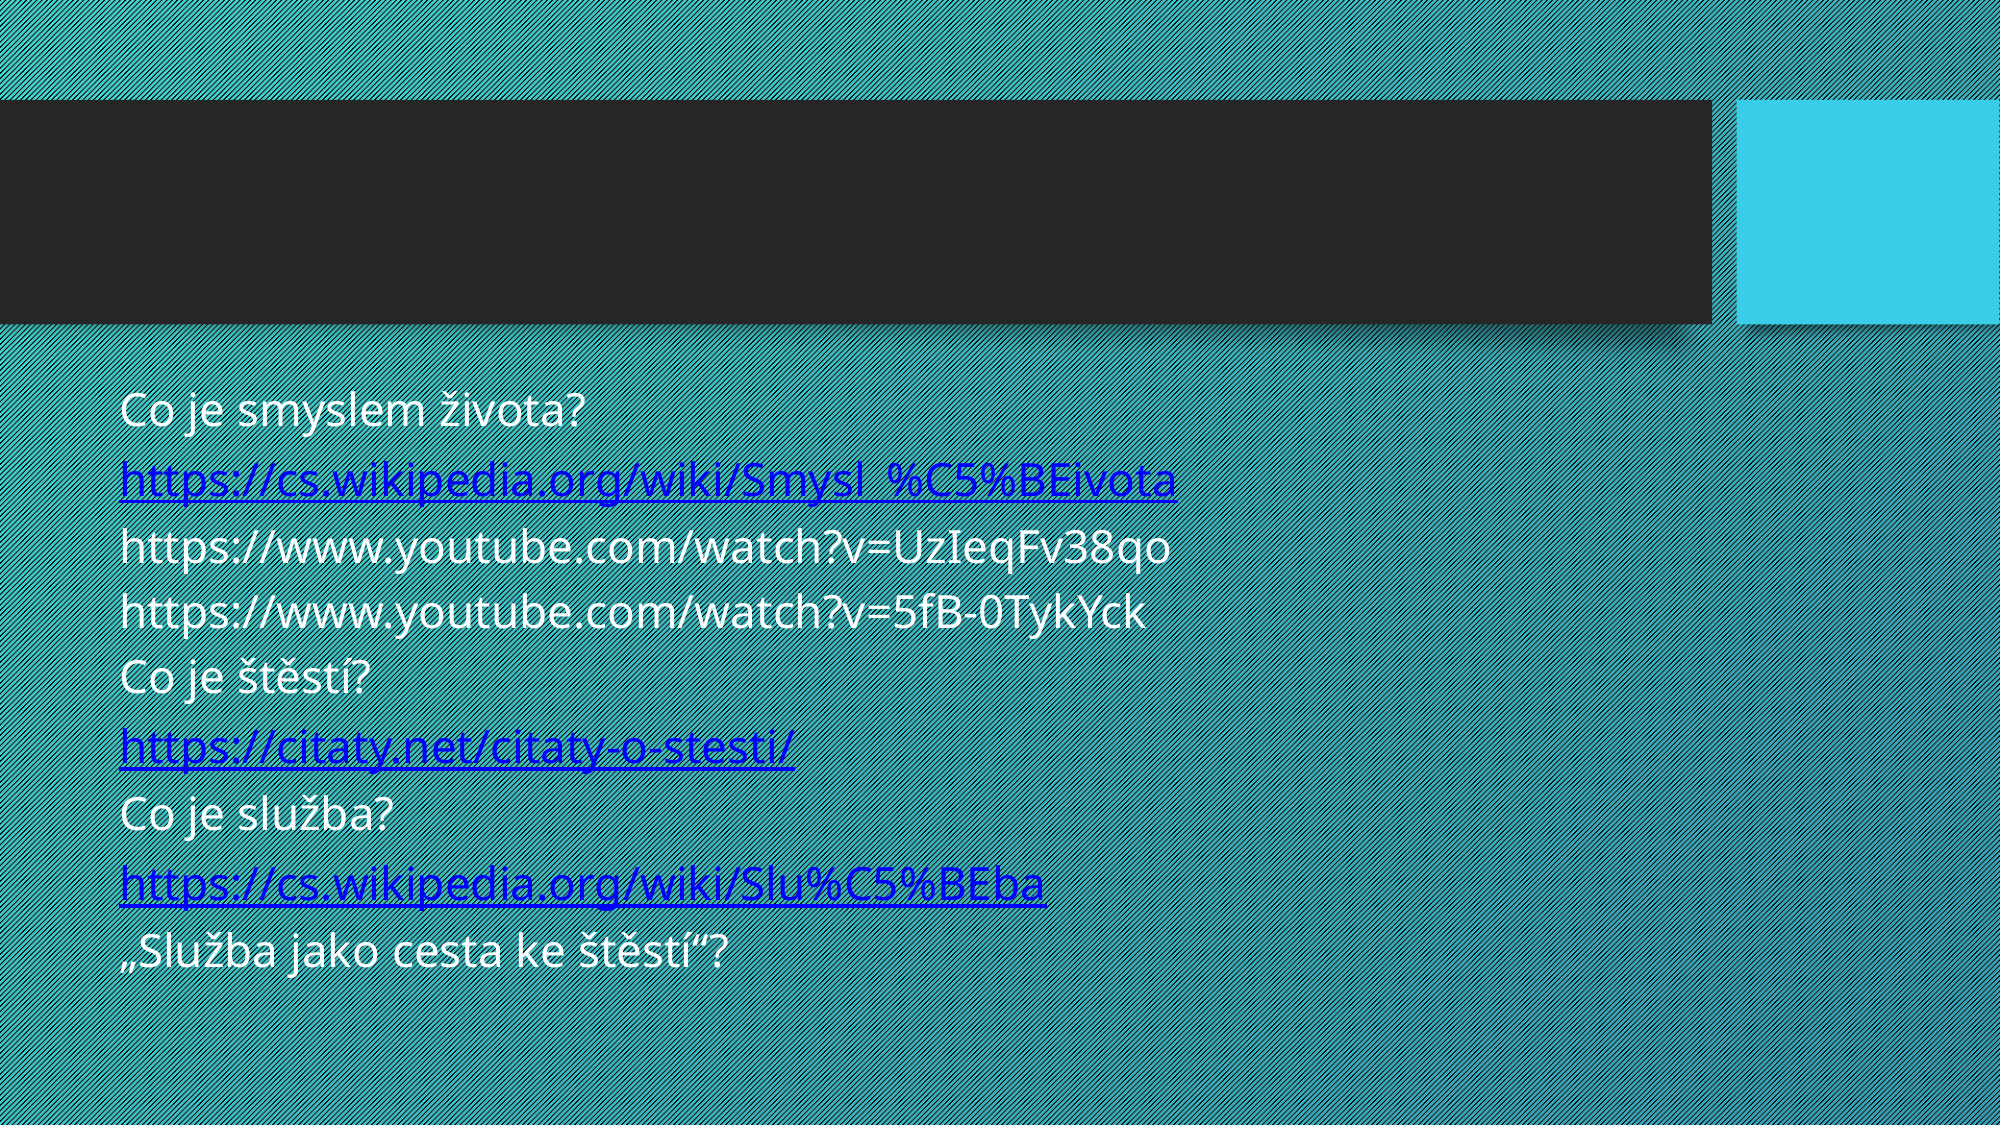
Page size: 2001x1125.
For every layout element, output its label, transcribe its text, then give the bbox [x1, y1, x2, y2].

list Co je smyslem života? https://cs.wikipedia.org/wiki/Smysl_%C5%BEivota https://www.youtube.com/watch?v=UzIeqFv38qo https://www.youtube.com/watch?v=5fB-0TykYck Co je štěstí? https://citaty.net/citaty-o-stesti/ Co je služba? https://cs.wikipedia.org/wiki/Slu%C5%BEba „Služba jako cesta ke štěstí“? [111, 382, 1690, 975]
picture [0, 0, 2000, 1125]
